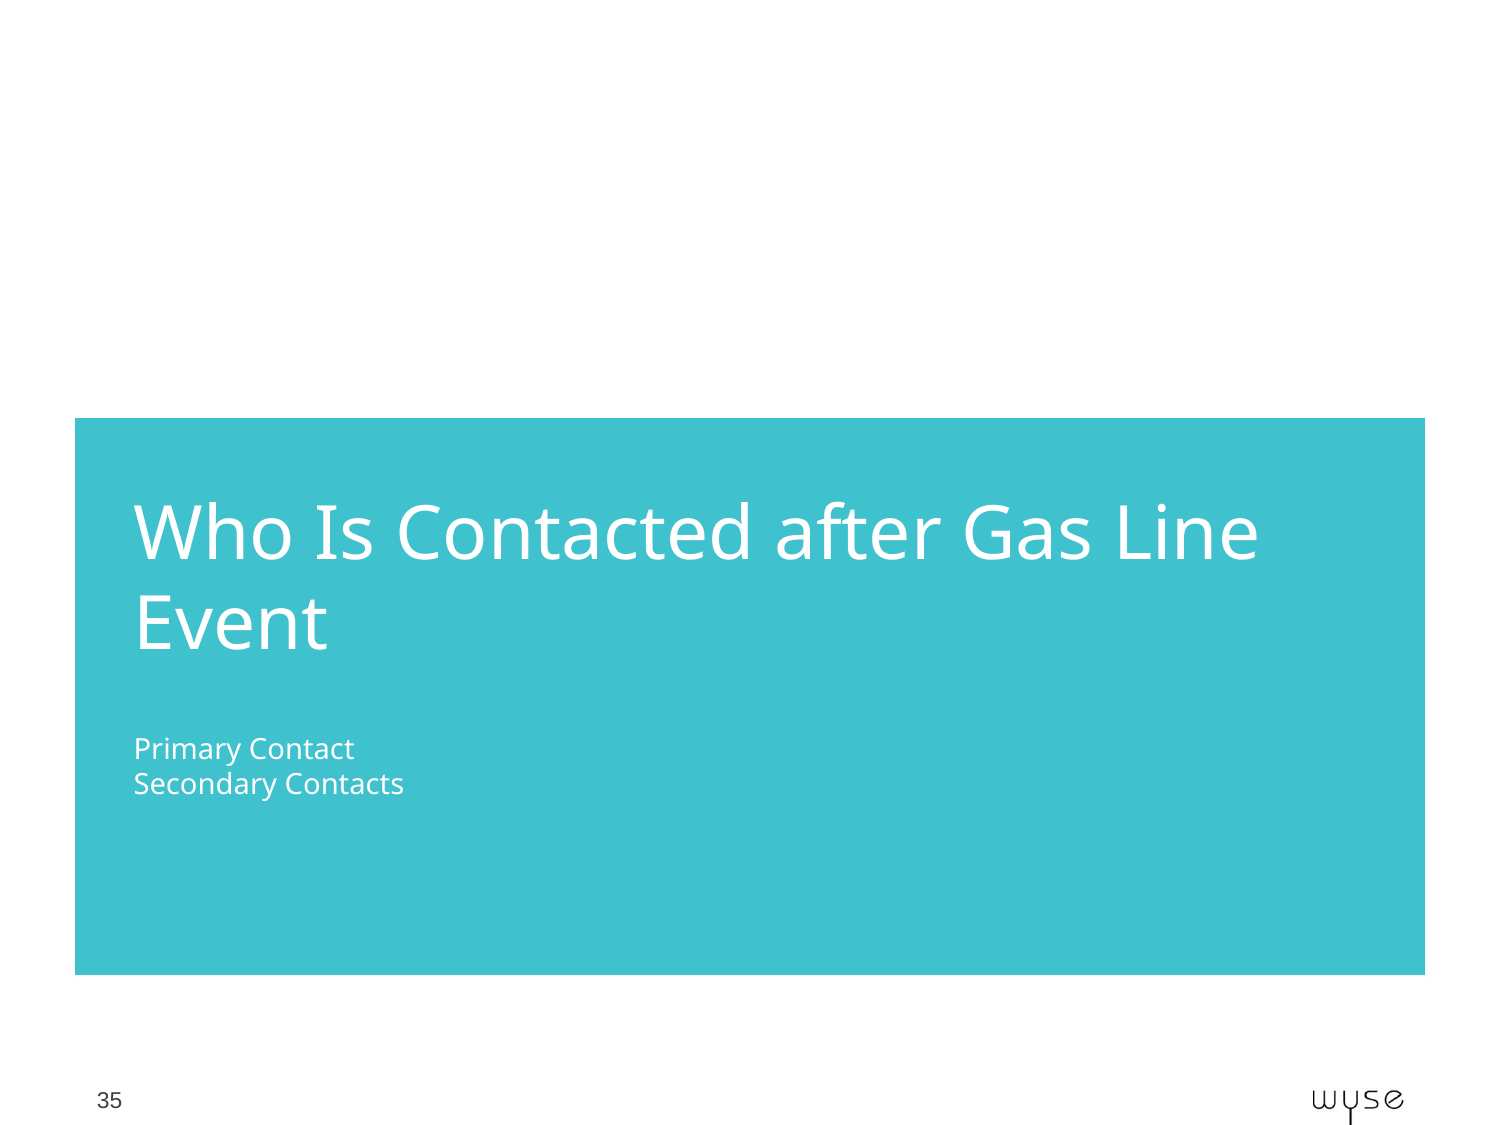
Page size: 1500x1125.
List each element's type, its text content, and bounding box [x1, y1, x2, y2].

list Who Is Contacted after Gas Line Event [118, 476, 1394, 723]
picture [0, 418, 1500, 1125]
title Primary Contact Secondary Contacts [118, 723, 1394, 947]
